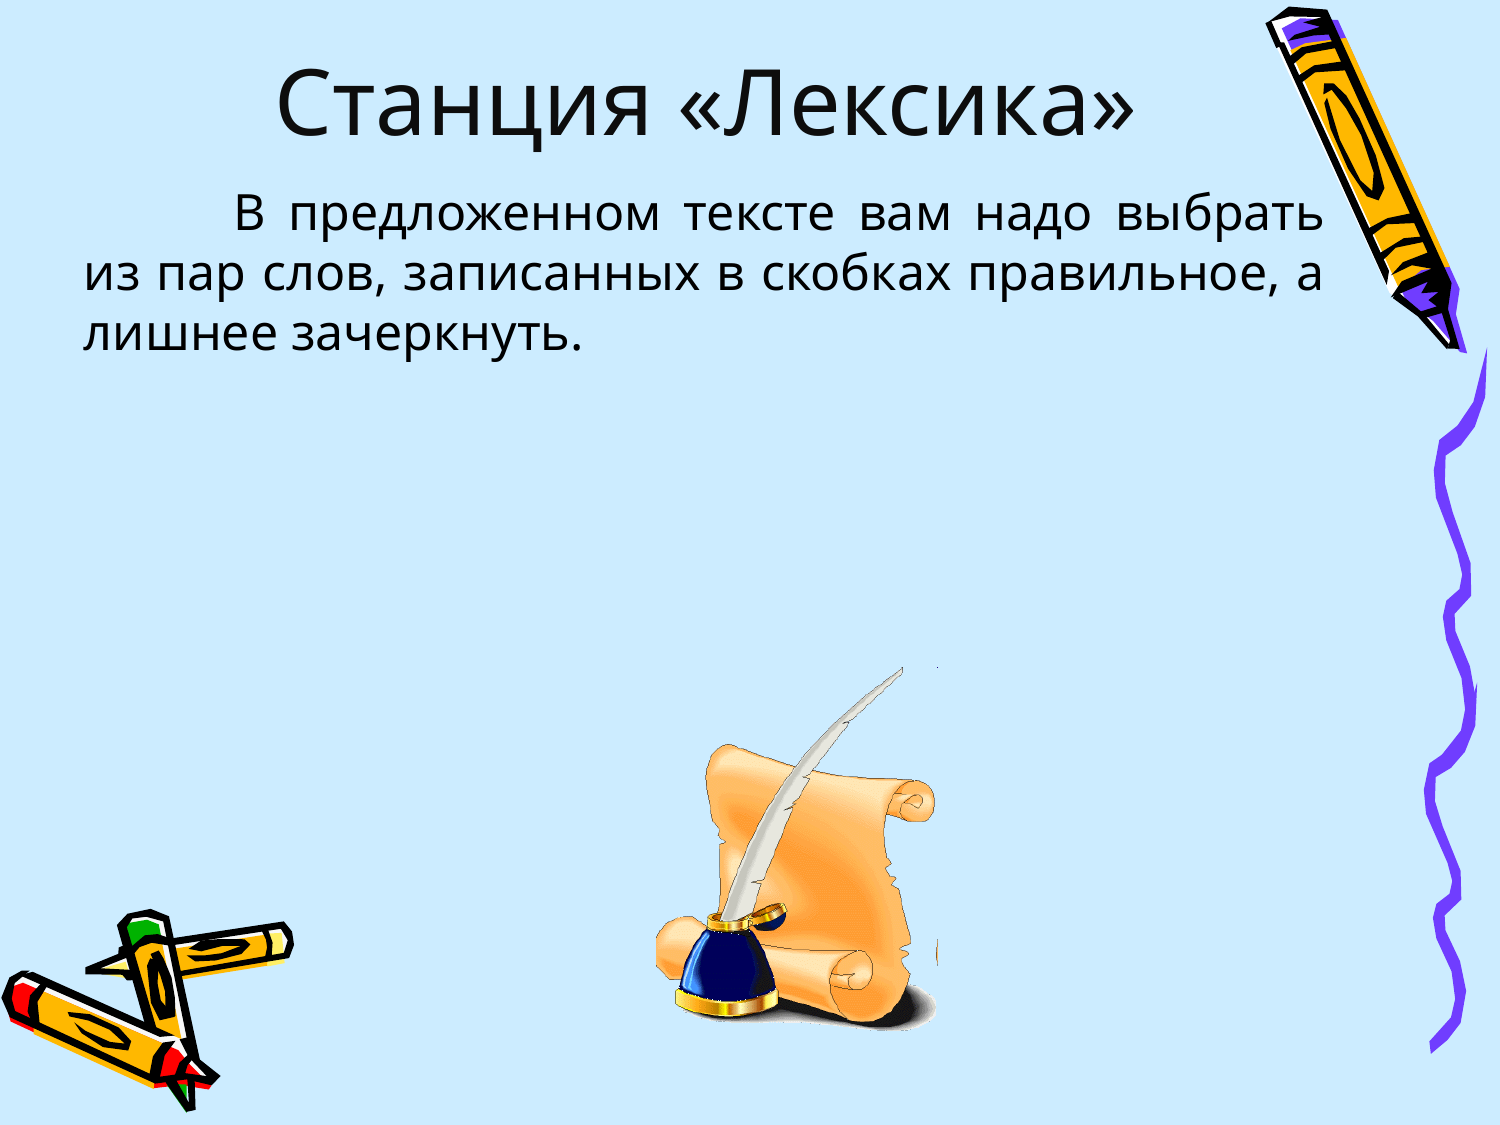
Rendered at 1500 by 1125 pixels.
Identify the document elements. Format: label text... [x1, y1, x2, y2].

list В предложенном тексте вам надо выбрать из пар слов, записанных в скобках правильное, а лишнее зачеркнуть. [0, 172, 1341, 773]
picture [655, 667, 938, 1031]
title Станция «Лексика» [142, 32, 1271, 162]
